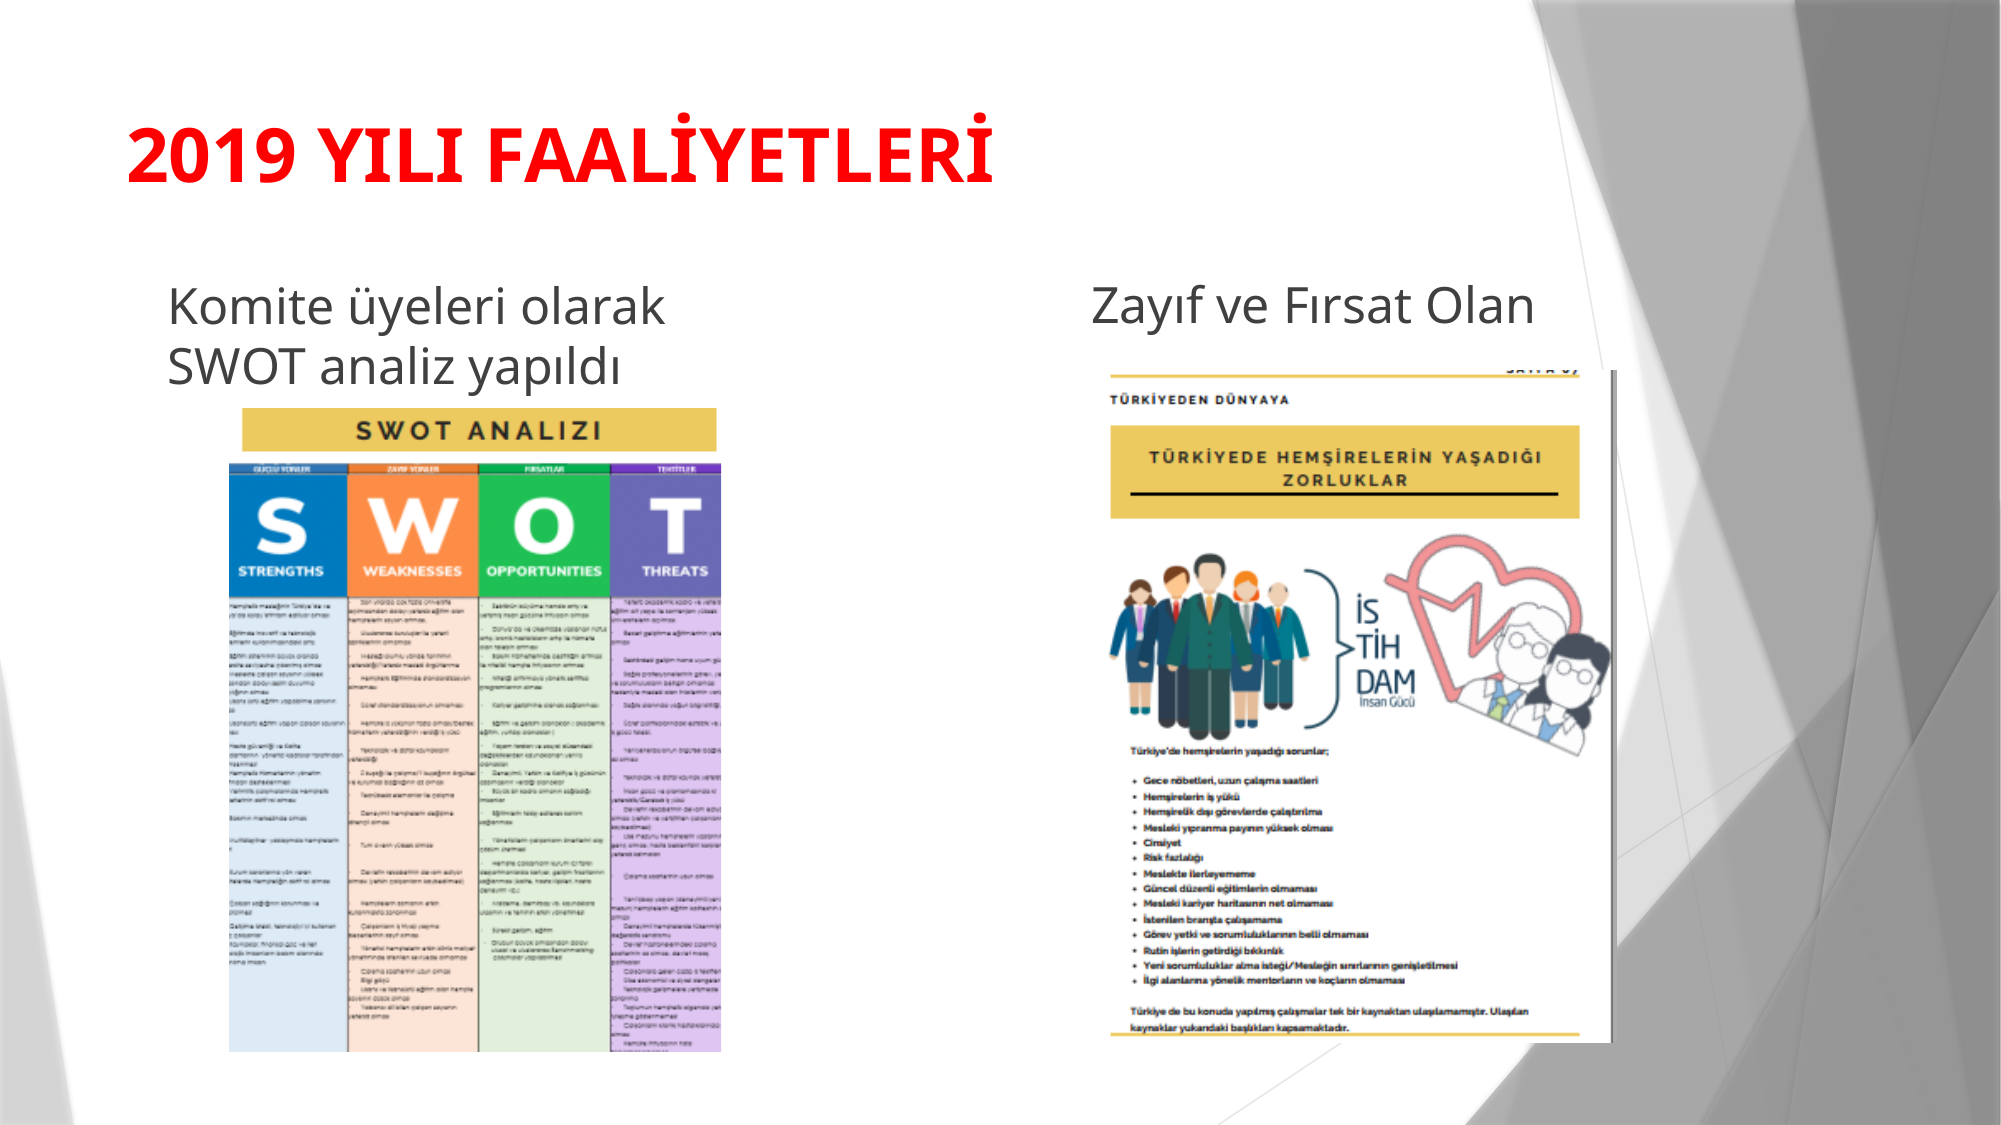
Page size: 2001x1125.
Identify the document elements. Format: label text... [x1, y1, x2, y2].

list Komite üyeleri olarak SWOT analiz yapıldı [152, 269, 798, 402]
list Zayıf ve Fırsat Olan [1050, 269, 1653, 342]
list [228, 408, 722, 1052]
title 2019 YILI FAALİYETLERİ [111, 99, 1522, 317]
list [1105, 369, 1618, 1044]
